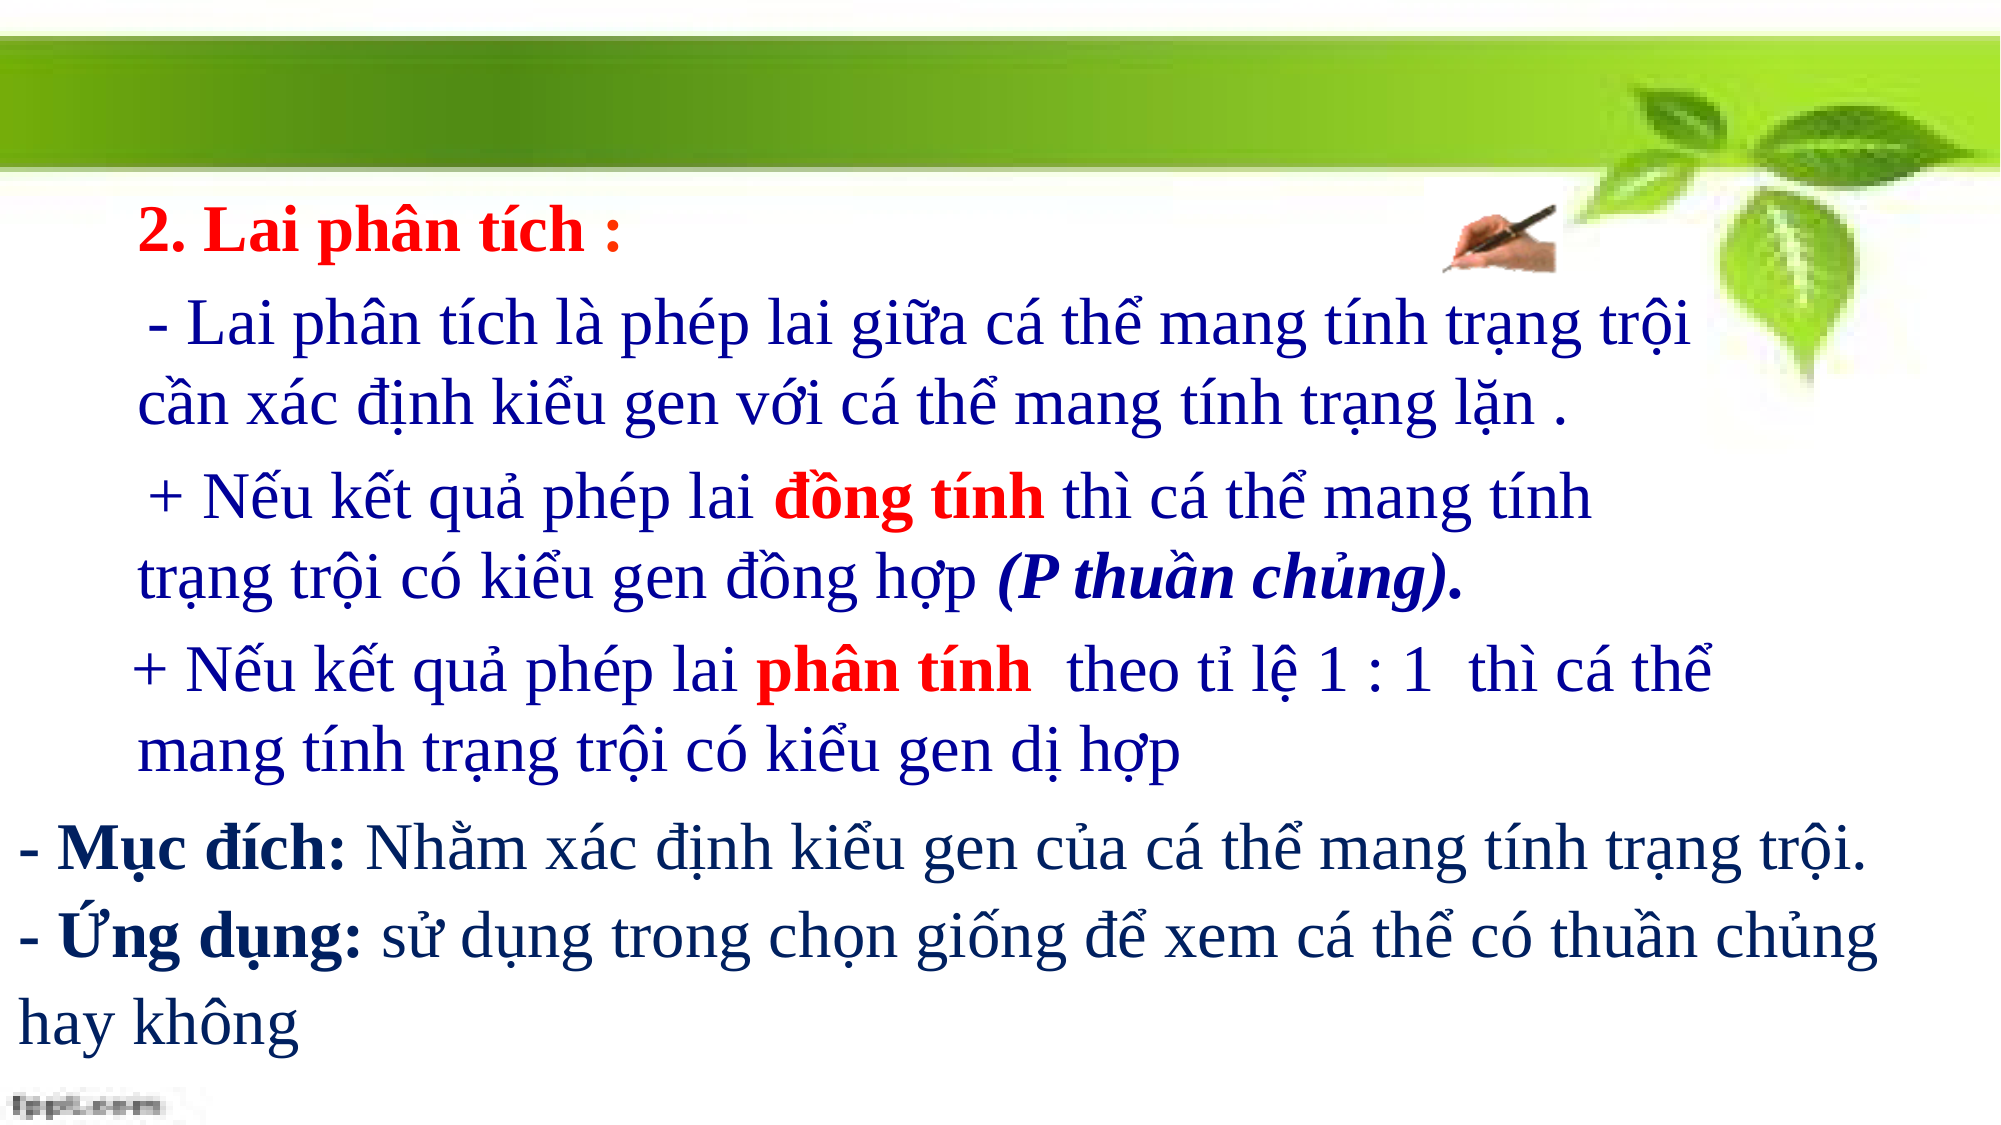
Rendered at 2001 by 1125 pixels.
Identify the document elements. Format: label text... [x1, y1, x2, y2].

text_box 2. Lai phân tích : - Lai phân tích là phép lai giữa cá thể mang tính trạng trội cần xác định kiểu gen với cá thể mang tính trạng lặn . + Nếu kết quả phép lai đồng tính thì cá thể mang tính trạng trội có kiểu gen đồng hợp (P thuần chủng). + Nếu kết quả phép lai phân tính theo tỉ lệ 1 : 1 thì cá thể mang tính trạng trội có kiểu gen dị hợp [66, 177, 1745, 787]
picture [0, 0, 2001, 1125]
text_box - Mục đích: Nhằm xác định kiểu gen của cá thể mang tính trạng trội. - Ứng dụng: sử dụng trong chọn giống để xem cá thể có thuần chủng hay không [4, 787, 1952, 1066]
